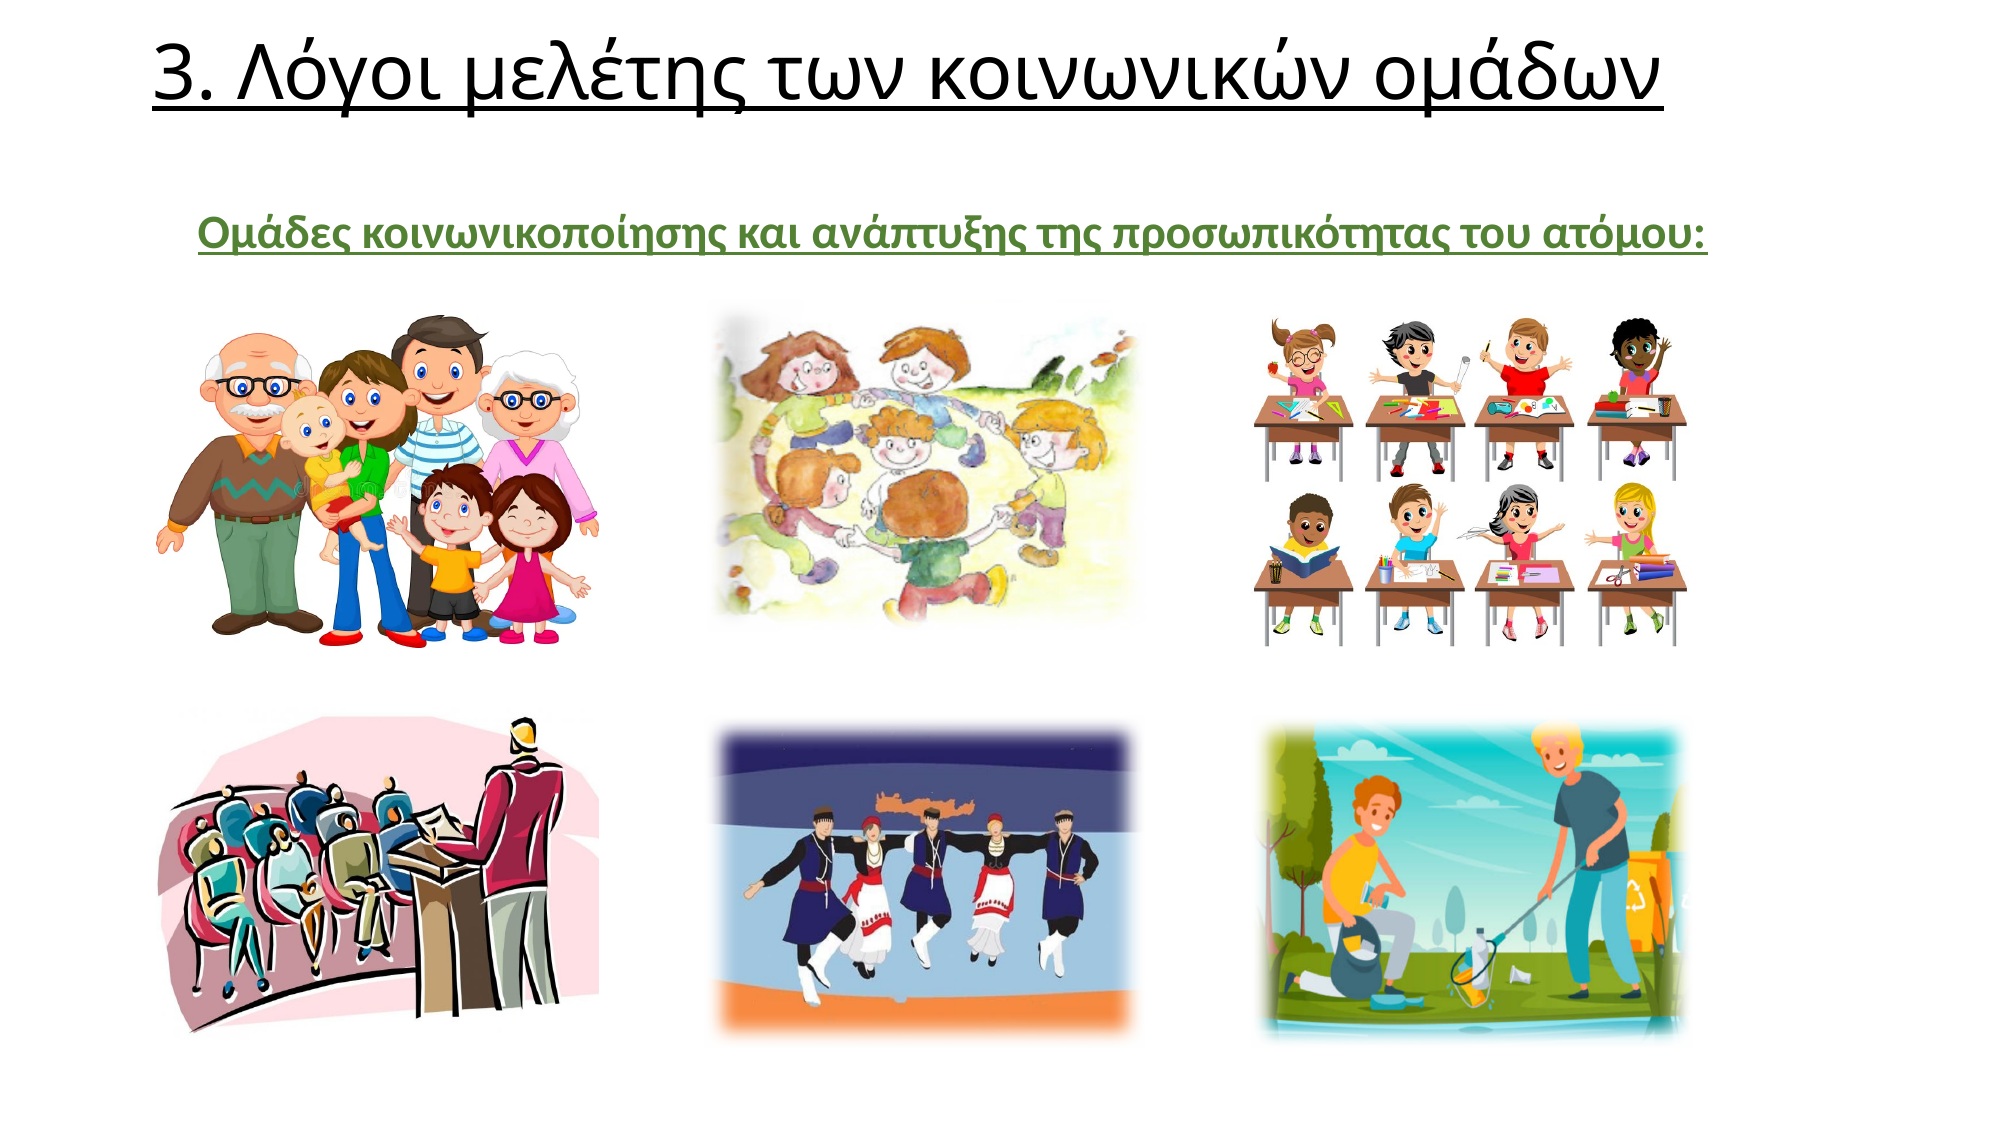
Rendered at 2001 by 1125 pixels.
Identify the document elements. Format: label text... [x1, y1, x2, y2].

picture [1251, 315, 1689, 648]
picture [156, 315, 599, 648]
picture [704, 716, 1146, 1049]
picture [156, 707, 599, 1041]
list Ομάδες κοινωνικοποίησης και ανάπτυξης της προσωπικότητας του ατόμου: [148, 199, 1757, 300]
title 3. Λόγοι μελέτης των κοινωνικών ομάδων [137, 24, 1863, 125]
picture [707, 299, 1146, 632]
picture [1251, 716, 1693, 1049]
